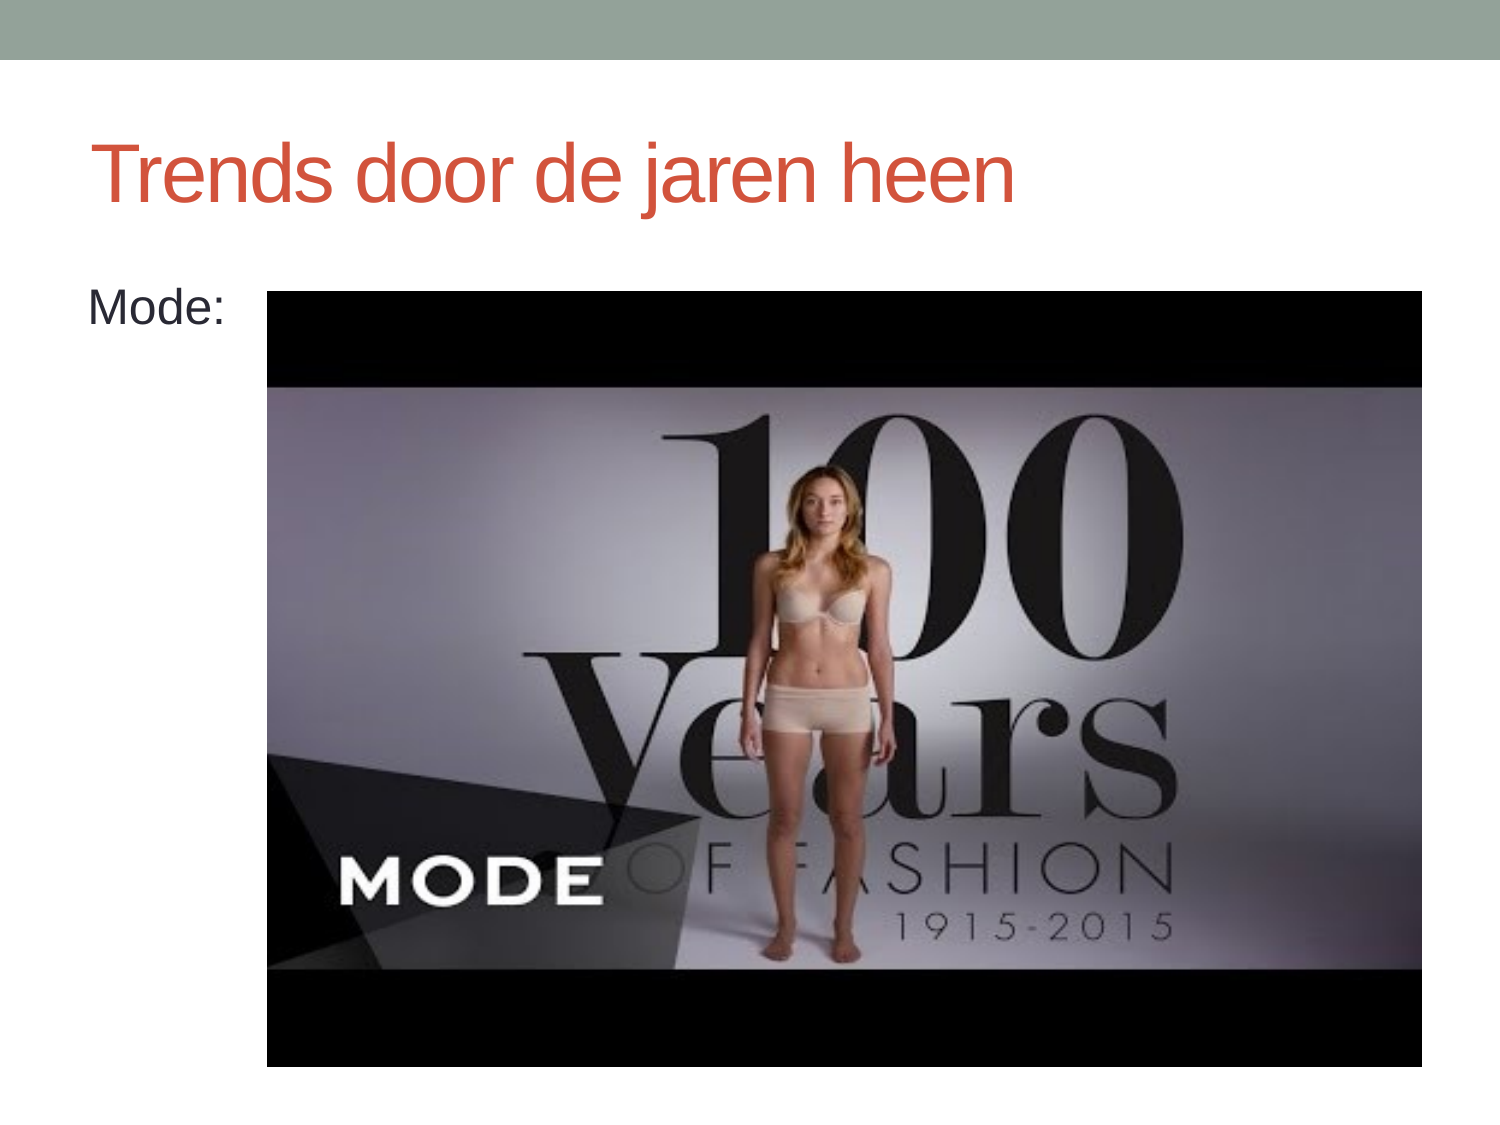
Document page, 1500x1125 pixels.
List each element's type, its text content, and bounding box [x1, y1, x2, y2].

list Mode: [72, 267, 1423, 1068]
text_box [266, 290, 1423, 1068]
title Trends door de jaren heen [75, 87, 1425, 250]
